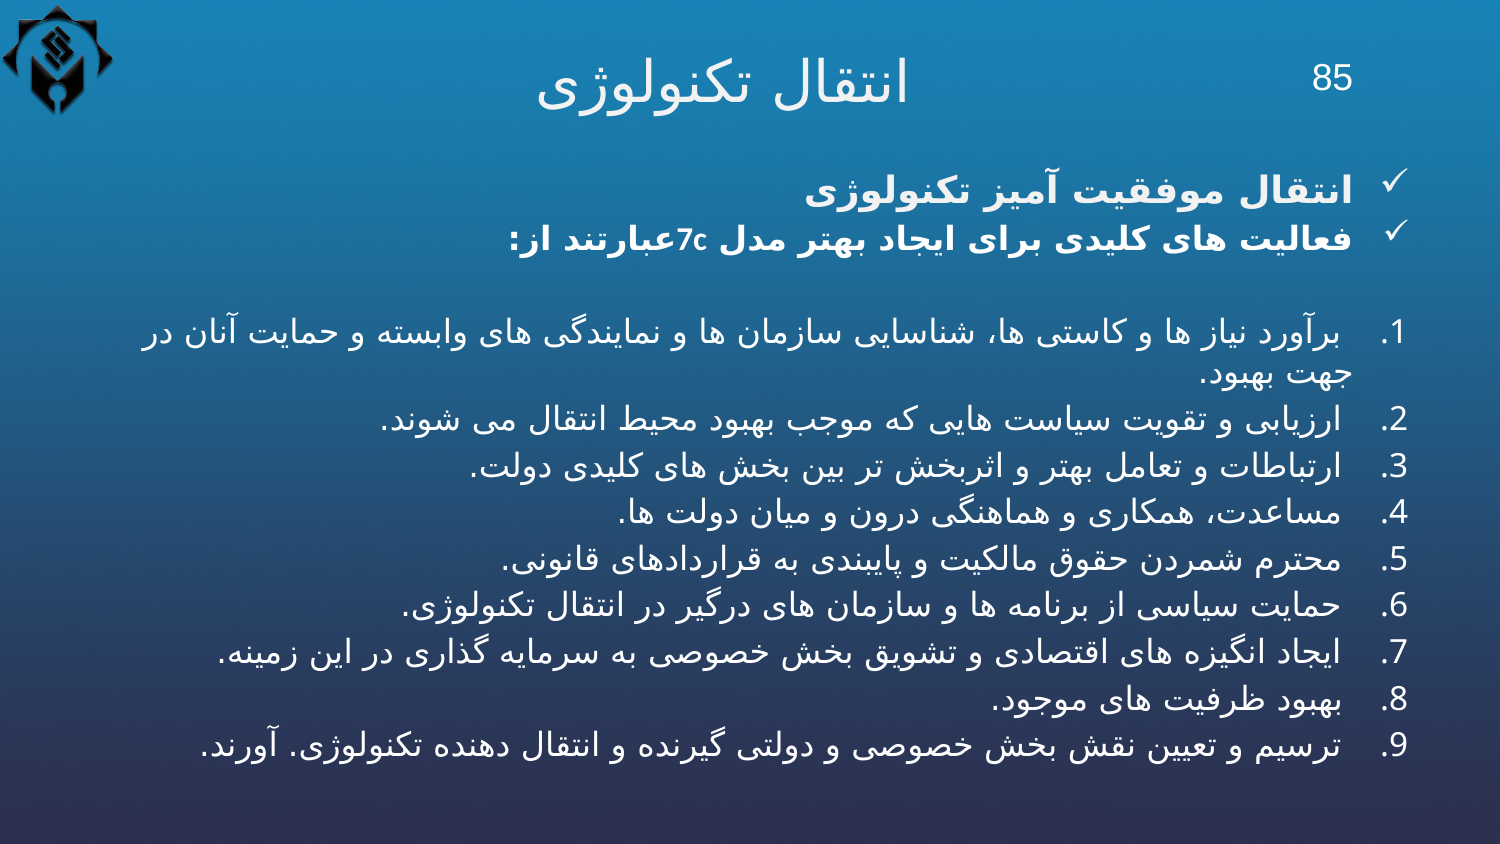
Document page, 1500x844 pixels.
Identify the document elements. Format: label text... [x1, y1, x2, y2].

title انتقال تکنولوژی [114, 33, 1372, 125]
picture [0, 0, 1500, 844]
list انتقال موفقیت آمیز تکنولوژی فعالیت های کلیدی برای ایجاد بهتر مدل 7cعبارتند از: برآورد نیاز ها و کاستی ها، شناسایی سازمان ها و نمایندگی های وابسته و حمایت آنان در جهت بهبود. ارزیابی و تقویت سیاست هایی که موجب بهبود محیط انتقال می شوند. ارتباطات و تعامل بهتر و اثربخش تر بین بخش های کلیدی دولت. مساعدت، همکاری و هماهنگی درون و میان دولت ها. محترم شمردن حقوق مالکیت و پایبندی به قراردادهای قانونی. حمایت سیاسی از برنامه ها و سازمان های درگیر در انتقال تکنولوژی. ایجاد انگیزه های اقتصادی و تشویق بخش خصوصی به سرمایه گذاری در این زمینه. بهبود ظرفیت های موجود. ترسیم و تعیین نقش بخش خصوصی و دولتی گیرنده و انتقال دهنده تکنولوژی. آورند. [75, 158, 1425, 754]
